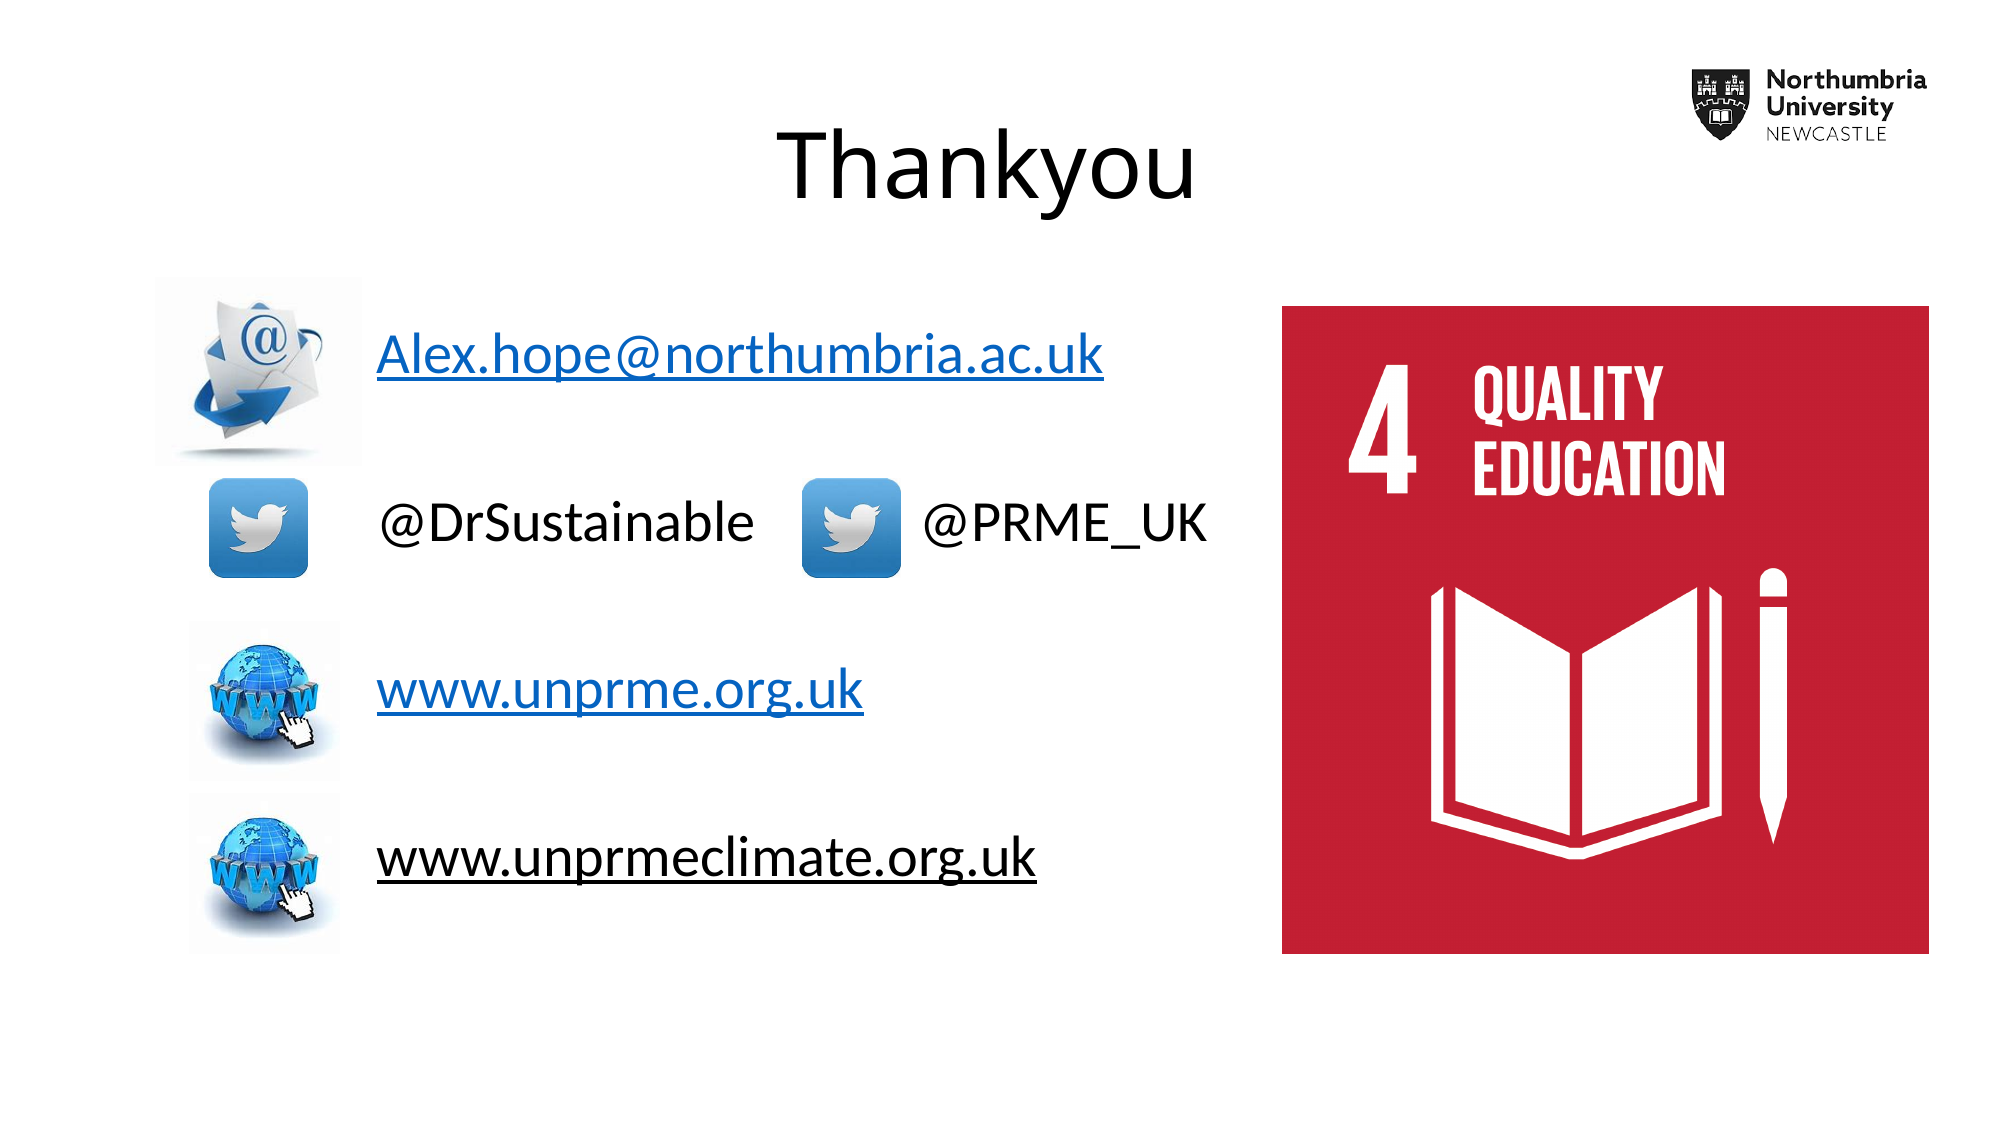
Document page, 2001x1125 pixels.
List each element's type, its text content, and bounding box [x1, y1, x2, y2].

picture [155, 277, 362, 466]
picture [209, 478, 308, 578]
picture [1663, 40, 1955, 169]
list Alex.hope@northumbria.ac.uk @DrSustainable @PRME_UK www.unprme.org.uk www.unprmeclimate.org.uk [361, 315, 2000, 1030]
picture [1282, 306, 1929, 954]
picture [188, 793, 340, 954]
picture [188, 620, 340, 781]
title Thankyou [137, 59, 1863, 278]
picture [802, 478, 901, 578]
